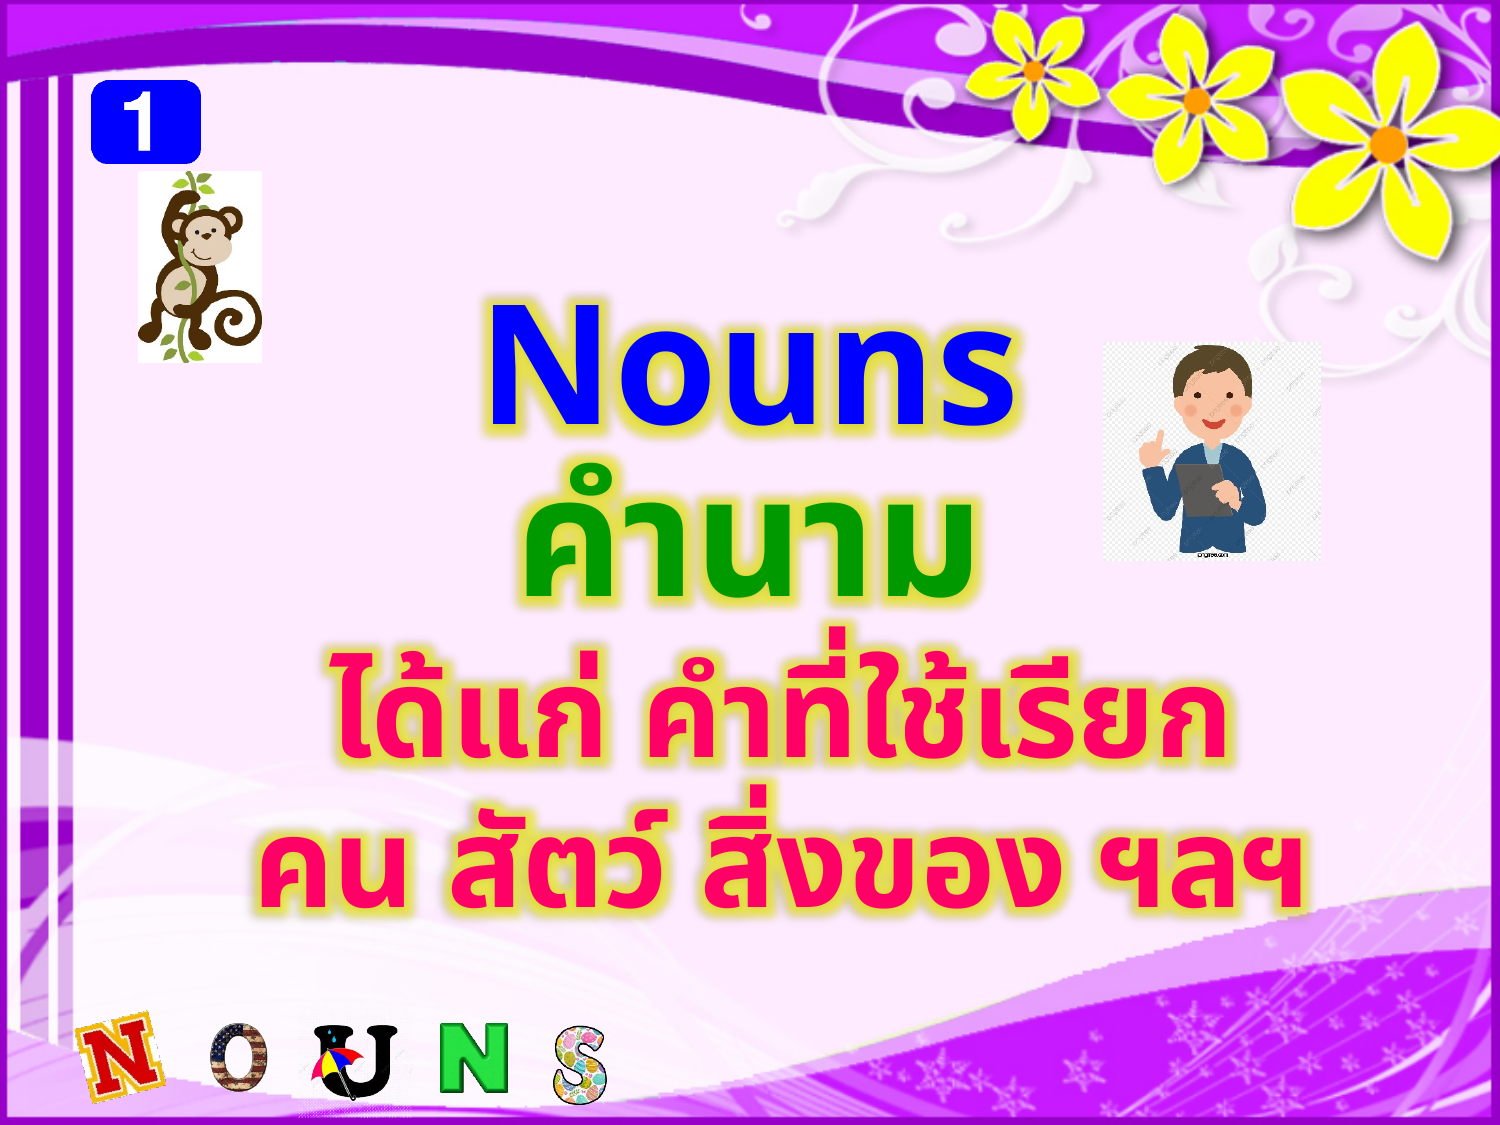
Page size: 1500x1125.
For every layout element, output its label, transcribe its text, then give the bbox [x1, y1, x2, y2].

picture [0, 0, 1500, 1125]
text_box Nouns [126, 186, 1372, 531]
text_box ได้แก่ คำที่ใช้เรียก คน สัตว์ สิ่งของ ฯลฯ [210, 634, 1353, 930]
text_box คำนาม [394, 430, 1104, 624]
